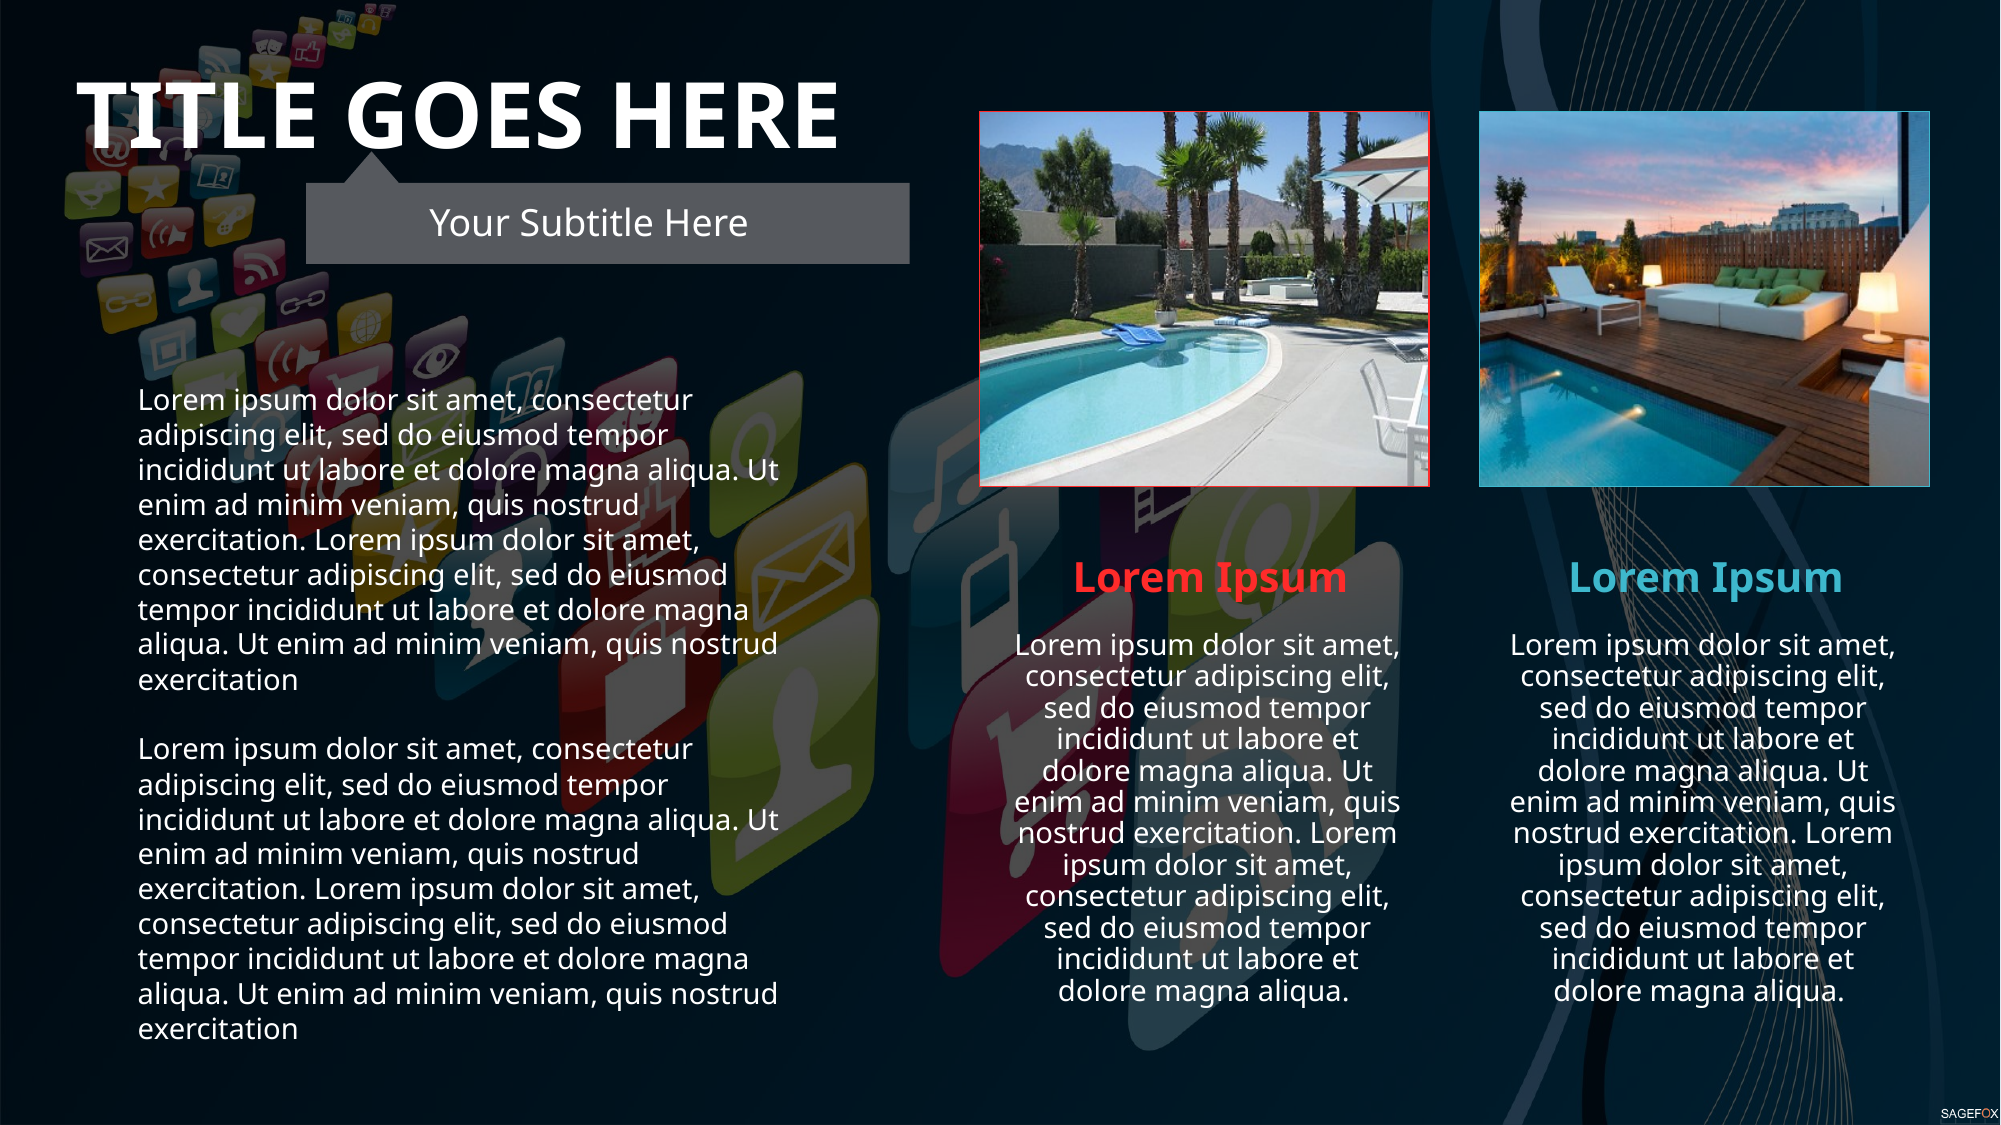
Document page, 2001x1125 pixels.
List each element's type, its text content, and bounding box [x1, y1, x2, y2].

text_box [1478, 110, 1930, 487]
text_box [1509, 543, 1900, 1006]
text_box TITLE GOES HERE [60, 49, 965, 175]
text_box Lorem ipsum dolor sit amet, consectetur adipiscing elit, sed do eiusmod tempor incididunt ut labore et dolore magna aliqua. Ut enim ad minim veniam, quis nostrud exercitation. Lorem ipsum dolor sit amet, consectetur adipiscing elit, sed do eiusmod tempor incididunt ut labore et dolore magna aliqua. Ut enim ad minim veniam, quis nostrud exercitation Lorem ipsum dolor sit amet, consectetur adipiscing elit, sed do eiusmod tempor incididunt ut labore et dolore magna aliqua. Ut enim ad minim veniam, quis nostrud exercitation. Lorem ipsum dolor sit amet, consectetur adipiscing elit, sed do eiusmod tempor incididunt ut labore et dolore magna aliqua. Ut enim ad minim veniam, quis nostrud exercitation [122, 373, 798, 1125]
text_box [306, 151, 910, 264]
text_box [1013, 543, 1404, 1006]
text_box [978, 110, 1430, 487]
picture [0, 0, 2001, 1125]
